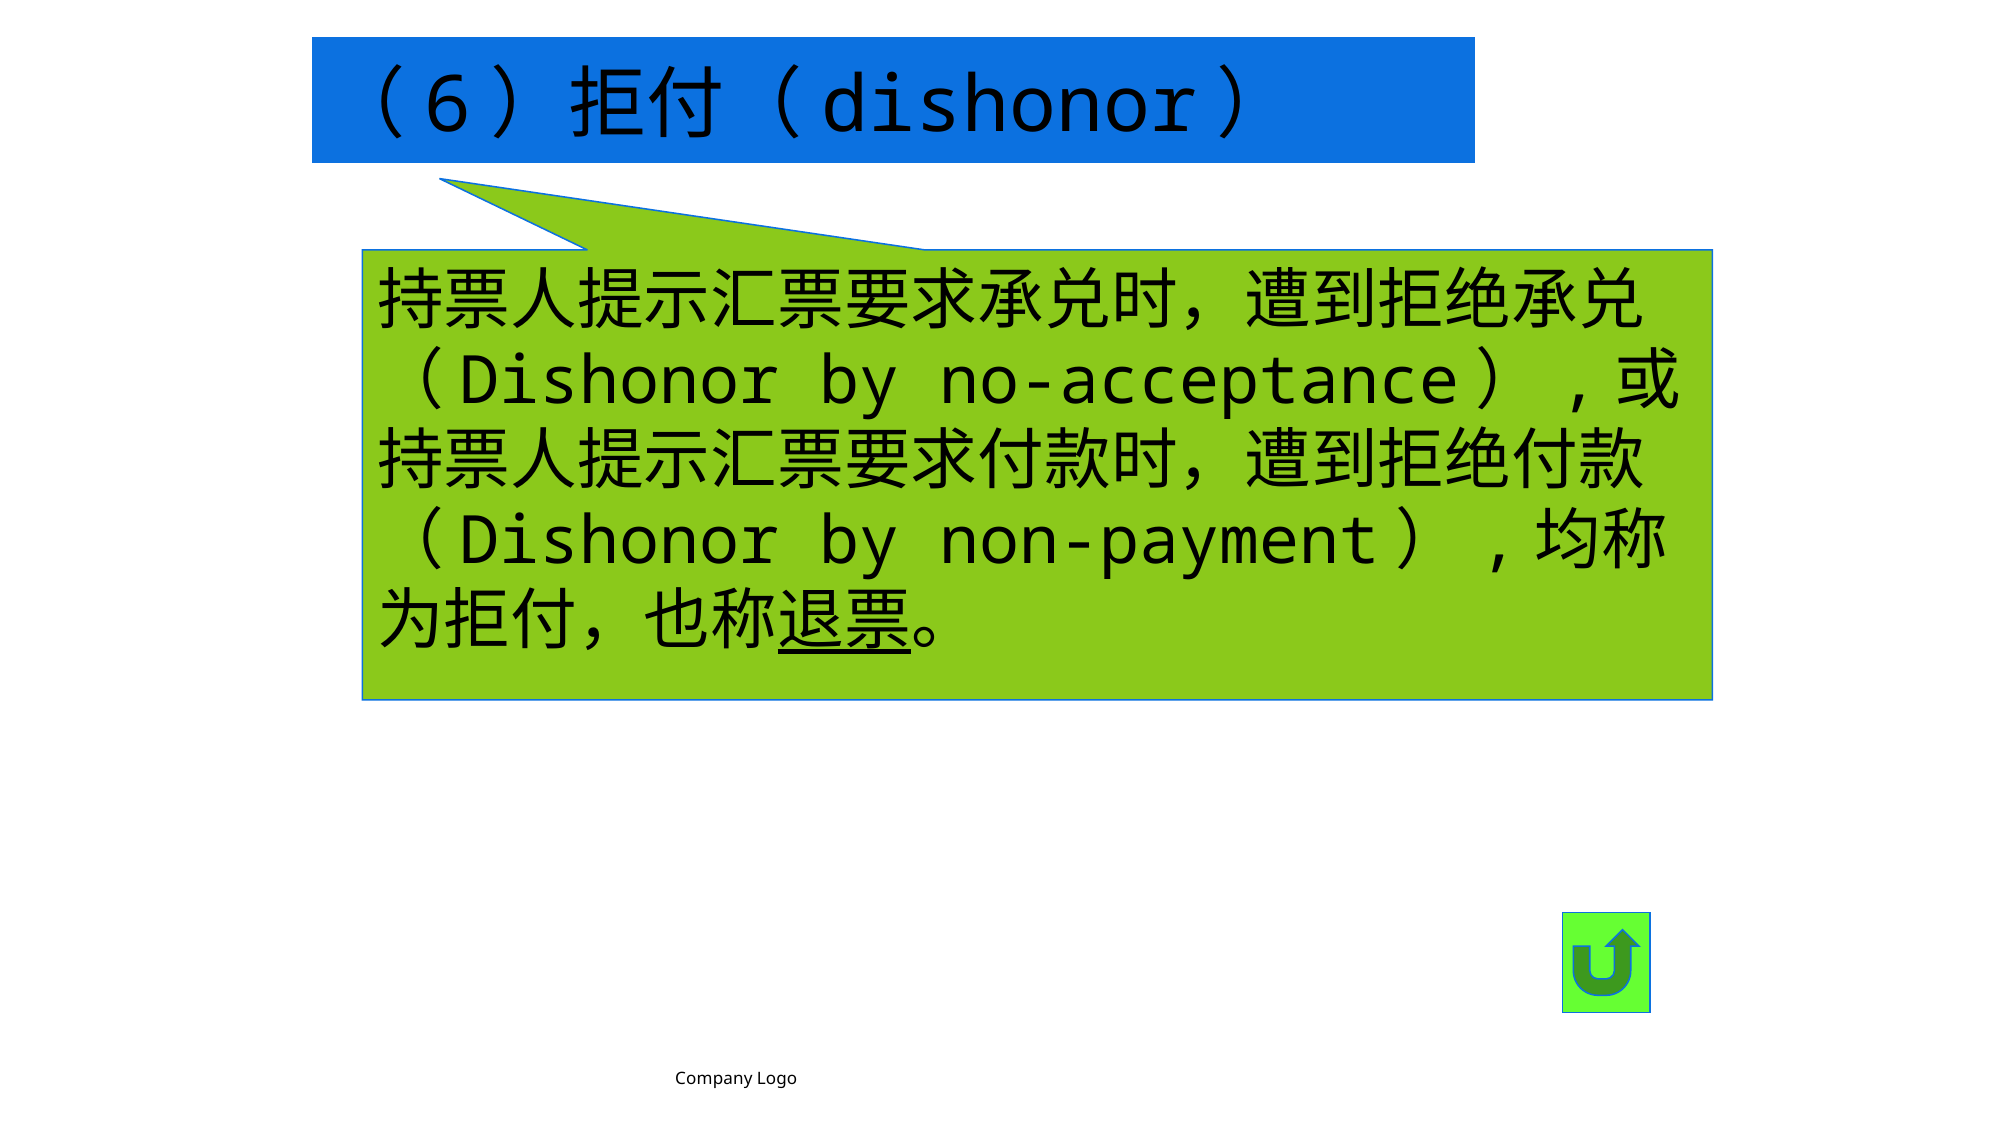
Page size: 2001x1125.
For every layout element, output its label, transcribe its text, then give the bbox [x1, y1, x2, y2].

title （6）拒付（dishonor） [312, 37, 1475, 163]
text_box [1562, 912, 1650, 1013]
text_box 持票人提示汇票要求承兑时，遭到拒绝承兑（Dishonor by no-acceptance）,或持票人提示汇票要求付款时，遭到拒绝付款（Dishonor by non-payment）,均称为拒付，也称退票。 [362, 178, 1713, 700]
footer Company Logo [675, 1035, 1325, 1088]
